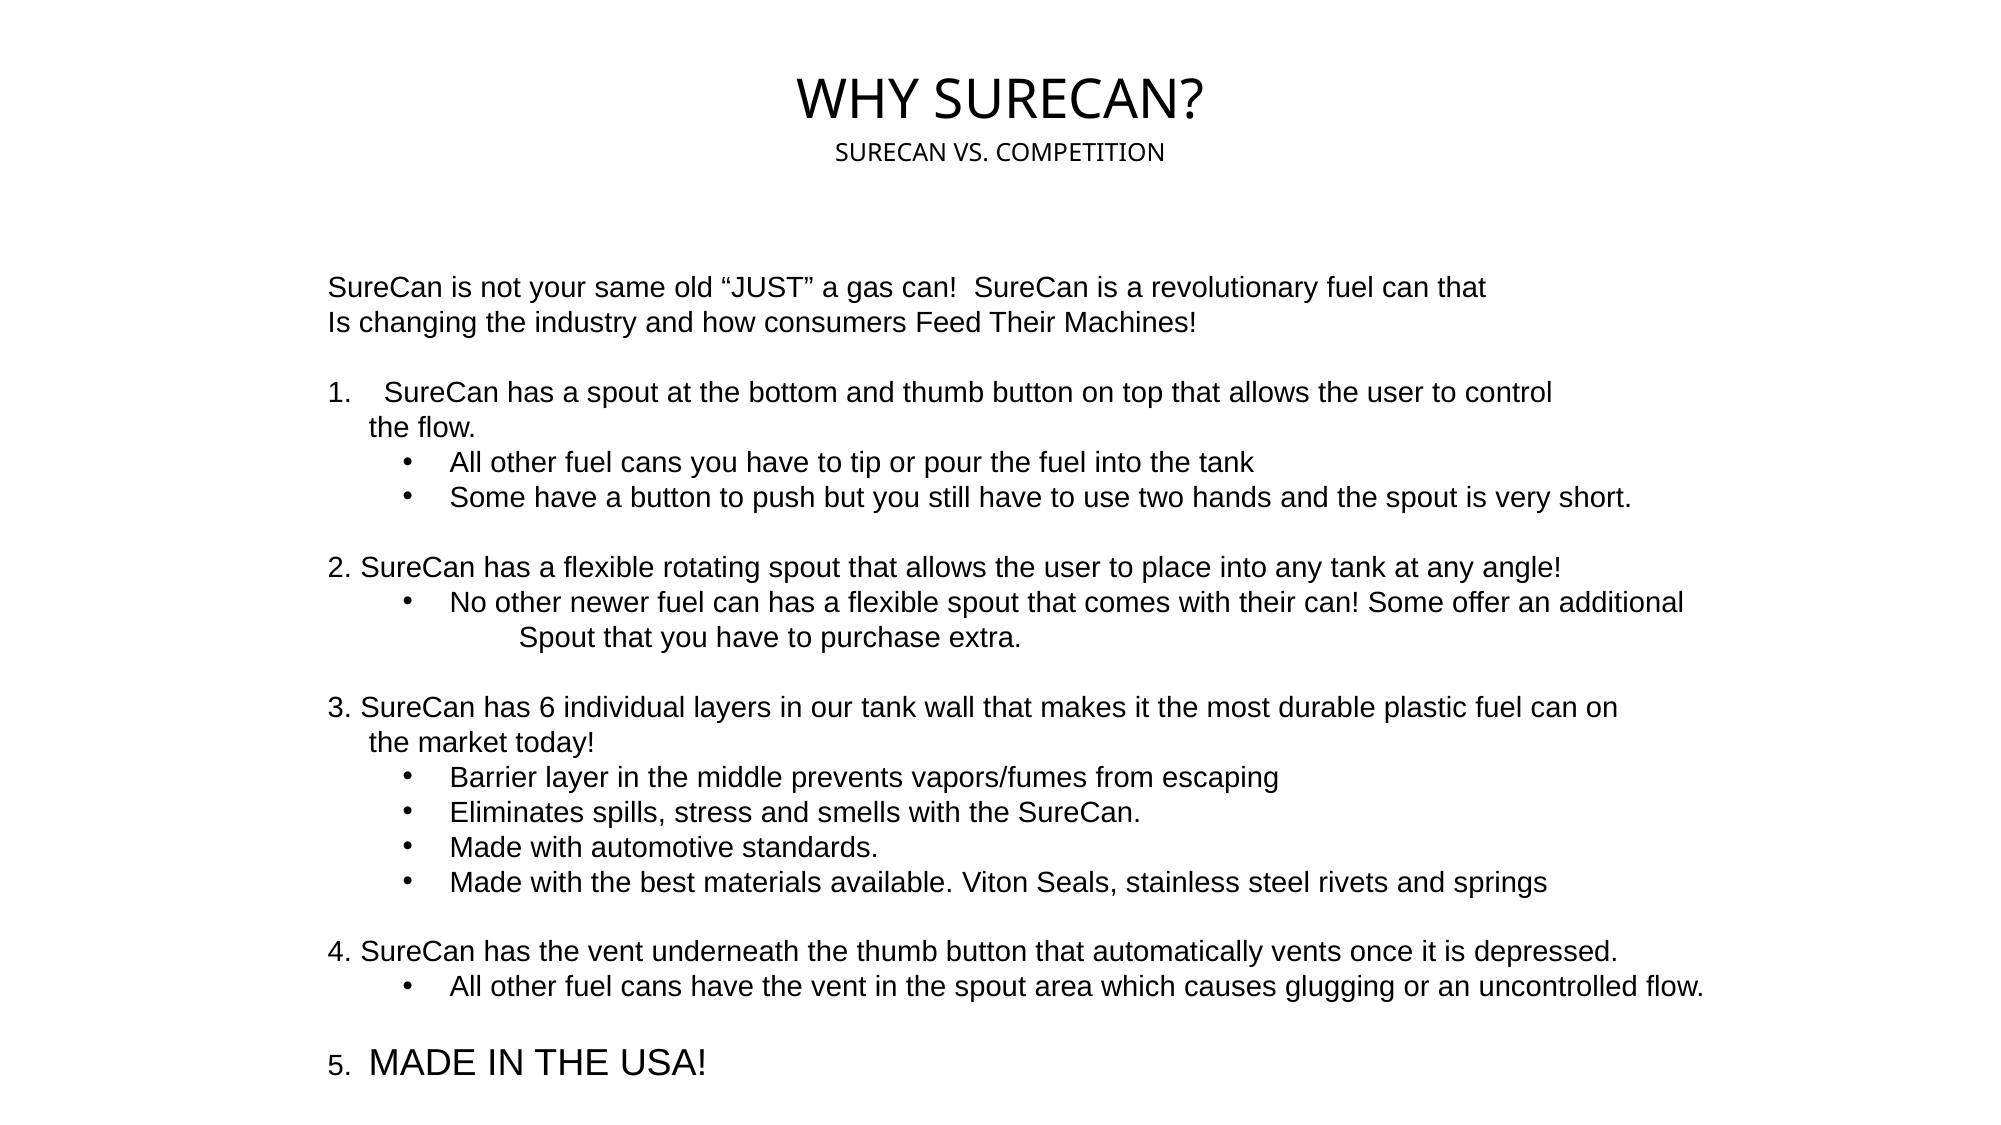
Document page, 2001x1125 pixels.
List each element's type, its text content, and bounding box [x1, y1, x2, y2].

text_box SureCan is not your same old “JUST” a gas can! SureCan is a revolutionary fuel can that Is changing the industry and how consumers Feed Their Machines! SureCan has a spout at the bottom and thumb button on top that allows the user to control the flow. All other fuel cans you have to tip or pour the fuel into the tank Some have a button to push but you still have to use two hands and the spout is very short. 2. SureCan has a flexible rotating spout that allows the user to place into any tank at any angle! No other newer fuel can has a flexible spout that comes with their can! Some offer an additional Spout that you have to purchase extra. 3. SureCan has 6 individual layers in our tank wall that makes it the most durable plastic fuel can on the market today! Barrier layer in the middle prevents vapors/fumes from escaping Eliminates spills, stress and smells with the SureCan. Made with automotive standards. Made with the best materials available. Viton Seals, stainless steel rivets and springs 4. SureCan has the vent underneath the thumb button that automatically vents once it is depressed. All other fuel cans have the vent in the spout area which causes glugging or an uncontrolled flow. 5. MADE IN THE USA! [312, 261, 1859, 1090]
text_box Why SureCan? SureCan vs. Competition [339, 56, 1663, 177]
